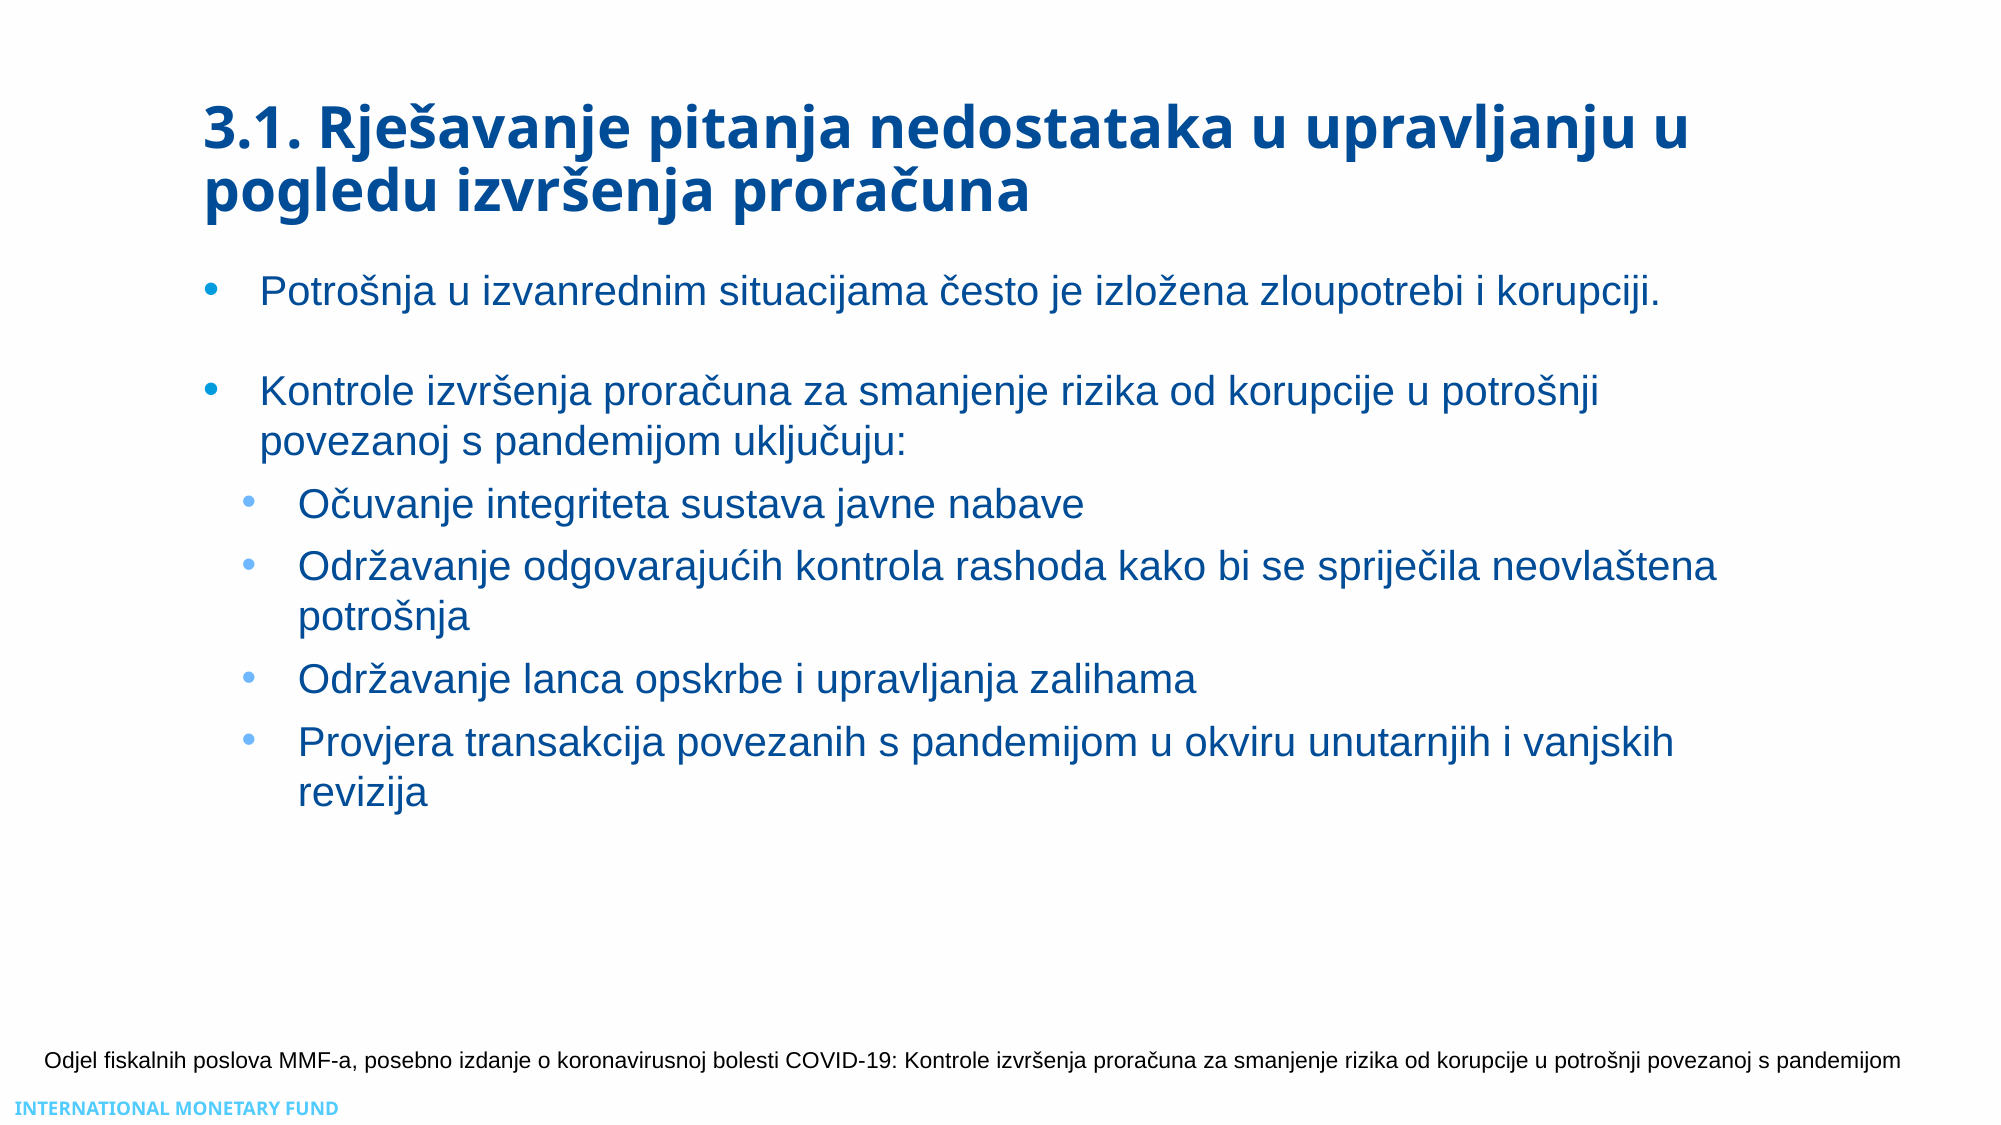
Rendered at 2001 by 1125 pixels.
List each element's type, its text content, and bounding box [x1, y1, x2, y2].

list Potrošnja u izvanrednim situacijama često je izložena zloupotrebi i korupciji. Kontrole izvršenja proračuna za smanjenje rizika od korupcije u potrošnji povezanoj s pandemijom uključuju: Očuvanje integriteta sustava javne nabave Održavanje odgovarajućih kontrola rashoda kako bi se spriječila neovlaštena potrošnja Održavanje lanca opskrbe i upravljanja zalihama Provjera transakcija povezanih s pandemijom u okviru unutarnjih i vanjskih revizija [203, 241, 1798, 1038]
text_box Odjel fiskalnih poslova MMF-a, posebno izdanje o koronavirusnoj bolesti COVID-19: Kontrole izvršenja proračuna za smanjenje rizika od korupcije u potrošnji povezanoj s pandemijom [29, 1038, 1918, 1081]
title 3.1. Rješavanje pitanja nedostataka u upravljanju u pogledu izvršenja proračuna [203, 80, 1798, 241]
